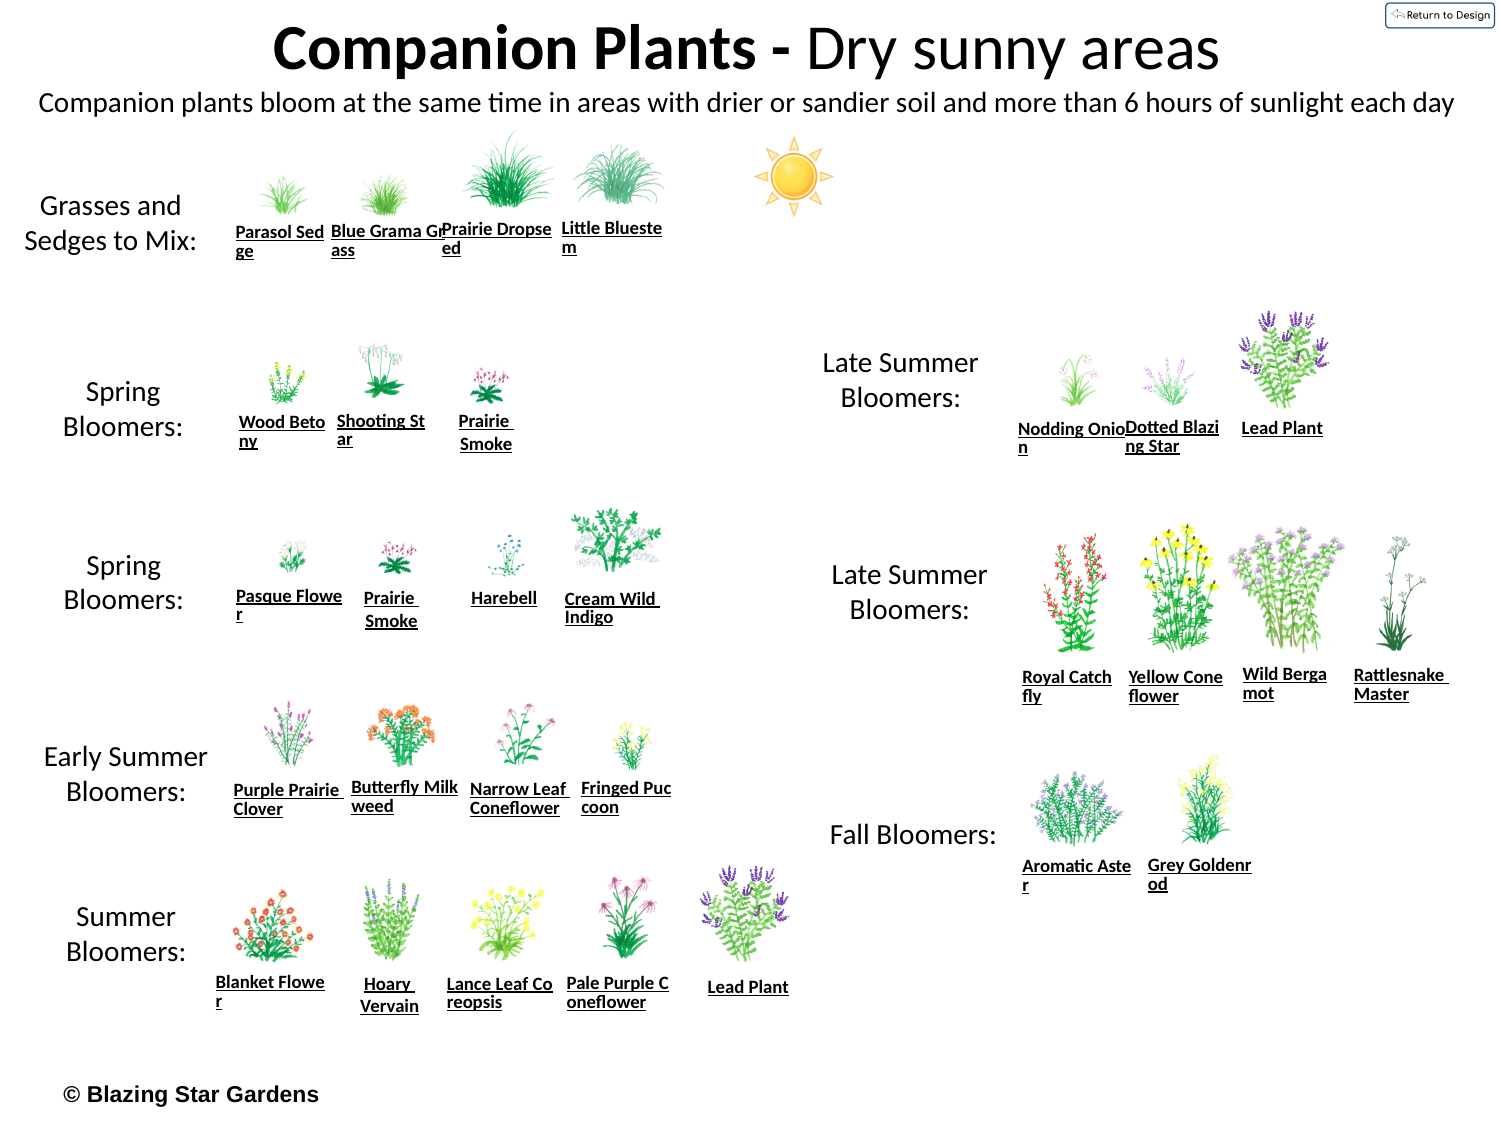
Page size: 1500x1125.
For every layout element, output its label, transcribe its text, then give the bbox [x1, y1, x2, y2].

picture [569, 142, 667, 211]
picture [374, 538, 420, 580]
picture [565, 505, 668, 580]
text_box Early Summer Bloomers: [23, 721, 229, 822]
text_box Prairie Dropseed [435, 210, 566, 273]
picture [598, 867, 661, 965]
text_box Parasol Sedge [229, 213, 338, 276]
picture [1381, 0, 1499, 31]
picture [256, 698, 321, 770]
text_box Pale Purple Coneflower [560, 964, 684, 1000]
text_box Narrow Leaf Coneflower [464, 770, 575, 827]
text_box Summer Bloomers: [23, 882, 225, 983]
text_box Spring Bloomers: [21, 530, 227, 631]
text_box Butterfly Milkweed [345, 768, 468, 804]
picture [1226, 517, 1351, 661]
picture [463, 872, 548, 966]
text_box Late Summer Bloomers: [798, 328, 1004, 429]
picture [1166, 750, 1241, 850]
picture [1353, 522, 1444, 658]
picture [227, 882, 318, 968]
picture [275, 537, 312, 577]
text_box Cream Wild Indigo [559, 580, 667, 638]
picture [353, 875, 423, 967]
picture [610, 718, 654, 774]
text_box Dotted Blazing Star [1119, 408, 1227, 468]
text_box Fringed Puccoon [575, 769, 683, 827]
text_box Harebell [442, 579, 560, 612]
text_box © Blazing Star Gardens [48, 1066, 338, 1122]
text_box Aromatic Aster [1016, 847, 1139, 929]
text_box Lead Plant [1227, 409, 1344, 445]
picture [366, 701, 439, 771]
text_box Wood Betony [232, 403, 330, 459]
picture [467, 364, 512, 409]
text_box Lead Plant [687, 968, 810, 1003]
text_box Late Summer Bloomers: [807, 539, 1013, 640]
text_box Fall Bloomers: [810, 800, 1016, 866]
picture [696, 853, 795, 965]
text_box Pasque Flower [229, 577, 353, 612]
picture [1039, 526, 1110, 660]
picture [353, 339, 410, 403]
title Companion Plants - Dry sunny areas Companion plants bloom at the same time in areas with drier or sandier soil and more than 6 hours of sunlight each day [8, 5, 1487, 118]
text_box Royal Catchfly [1016, 659, 1122, 694]
text_box Hoary Vervain [328, 965, 451, 1032]
picture [1235, 299, 1336, 412]
text_box Grasses and Sedges to Mix: [8, 171, 214, 272]
picture [1138, 352, 1200, 409]
text_box Purple Prairie Clover [227, 771, 351, 834]
text_box Blue Grama Grass [324, 212, 435, 273]
text_box Lance Leaf Coreopsis [440, 965, 564, 1041]
text_box Yellow Coneflower [1122, 659, 1230, 694]
picture [358, 173, 411, 217]
text_box Grey Goldenrod [1141, 846, 1265, 913]
picture [488, 691, 561, 775]
text_box Nodding Onion [1012, 410, 1119, 445]
picture [750, 133, 837, 220]
text_box Prairie Smoke [441, 402, 531, 466]
text_box Shooting Star [330, 402, 439, 460]
text_box Rattlesnake Master [1347, 656, 1456, 692]
picture [1137, 516, 1225, 661]
text_box Little Bluestem [555, 209, 683, 272]
picture [253, 172, 312, 217]
text_box Wild Bergamot [1236, 669, 1344, 691]
text_box Prairie Smoke [353, 579, 442, 612]
picture [1023, 768, 1128, 852]
picture [1056, 348, 1101, 409]
picture [264, 359, 309, 407]
picture [486, 530, 527, 581]
text_box Spring Bloomers: [20, 357, 226, 458]
picture [460, 128, 558, 214]
text_box Blanket Flower [209, 964, 333, 1039]
